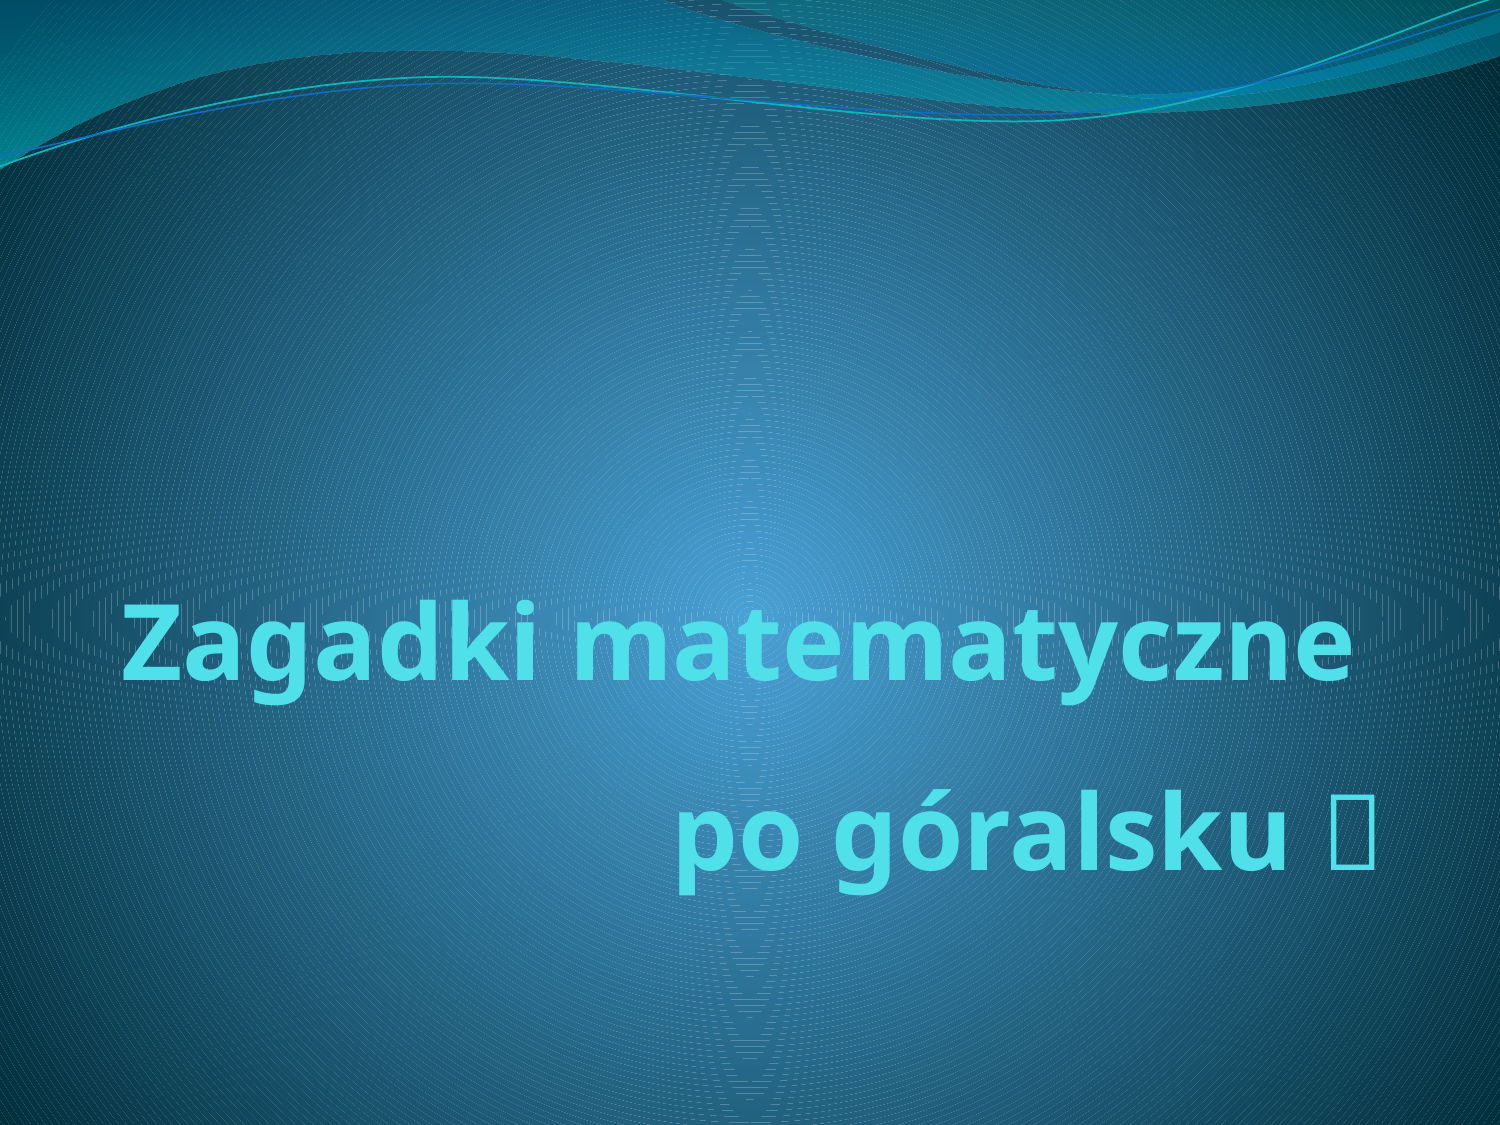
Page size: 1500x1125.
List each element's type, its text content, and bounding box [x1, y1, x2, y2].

title Zagadki matematyczne po góralsku  [112, 361, 1388, 1024]
